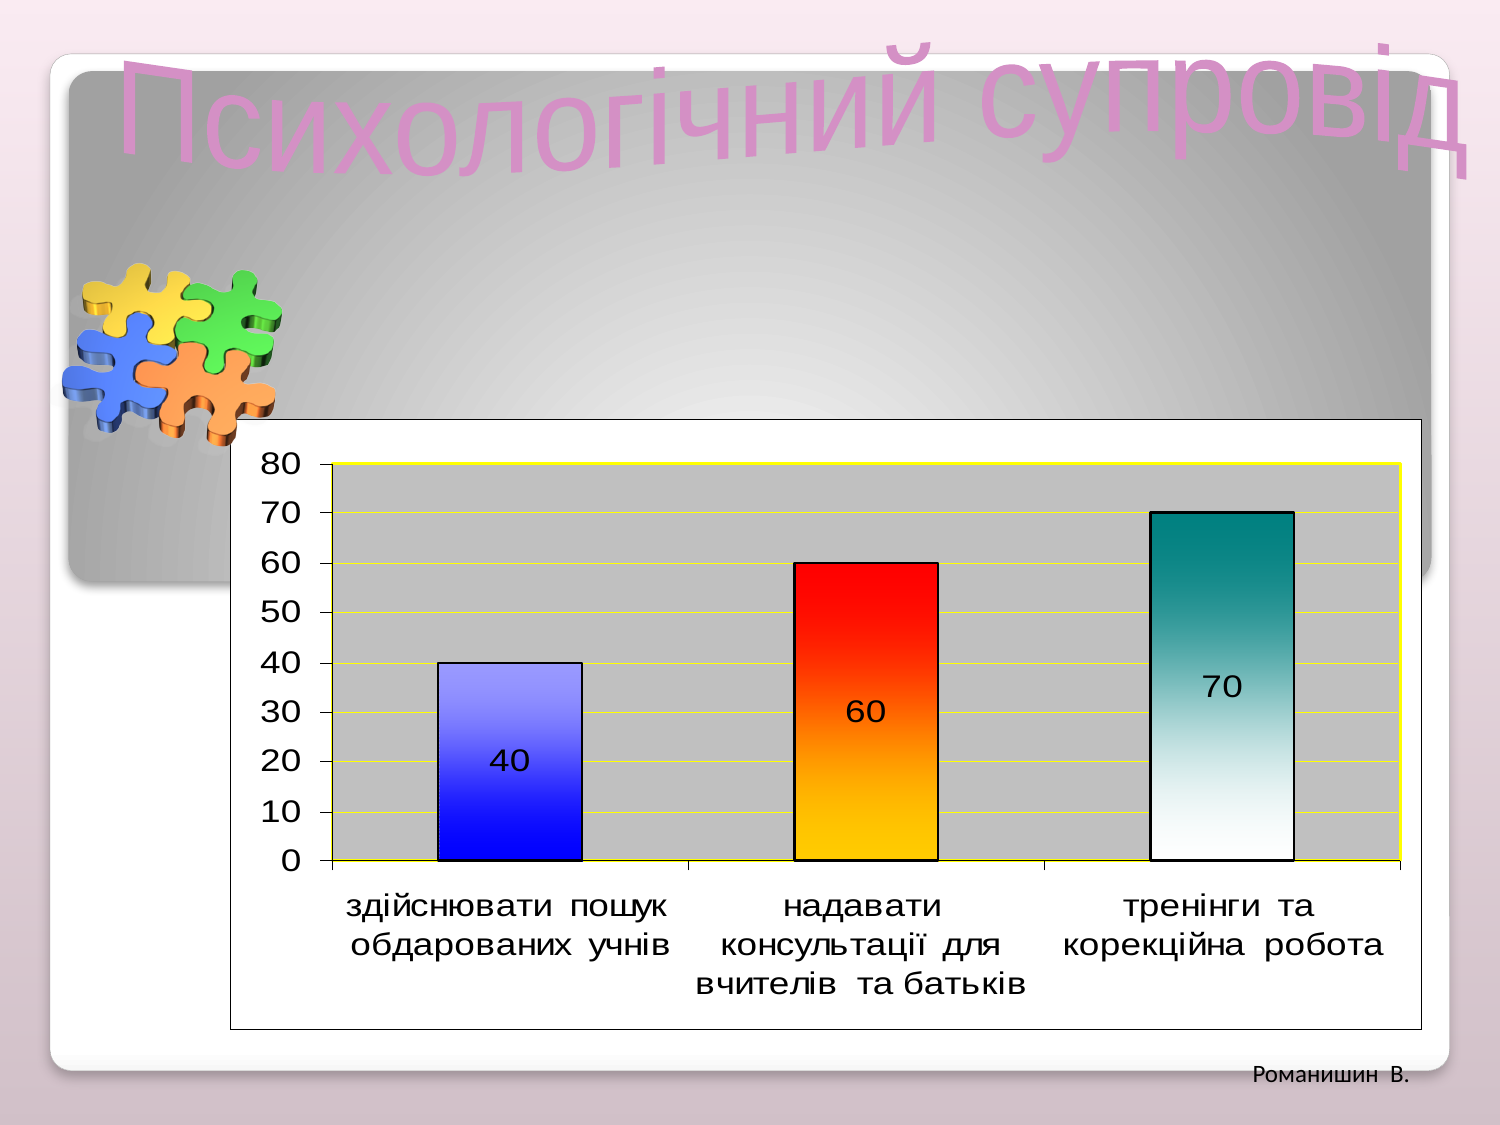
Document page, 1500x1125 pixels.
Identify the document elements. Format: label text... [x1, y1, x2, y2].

text_box Романишин В. [1074, 1051, 1425, 1103]
picture [40, 219, 304, 483]
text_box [218, 408, 1436, 1039]
